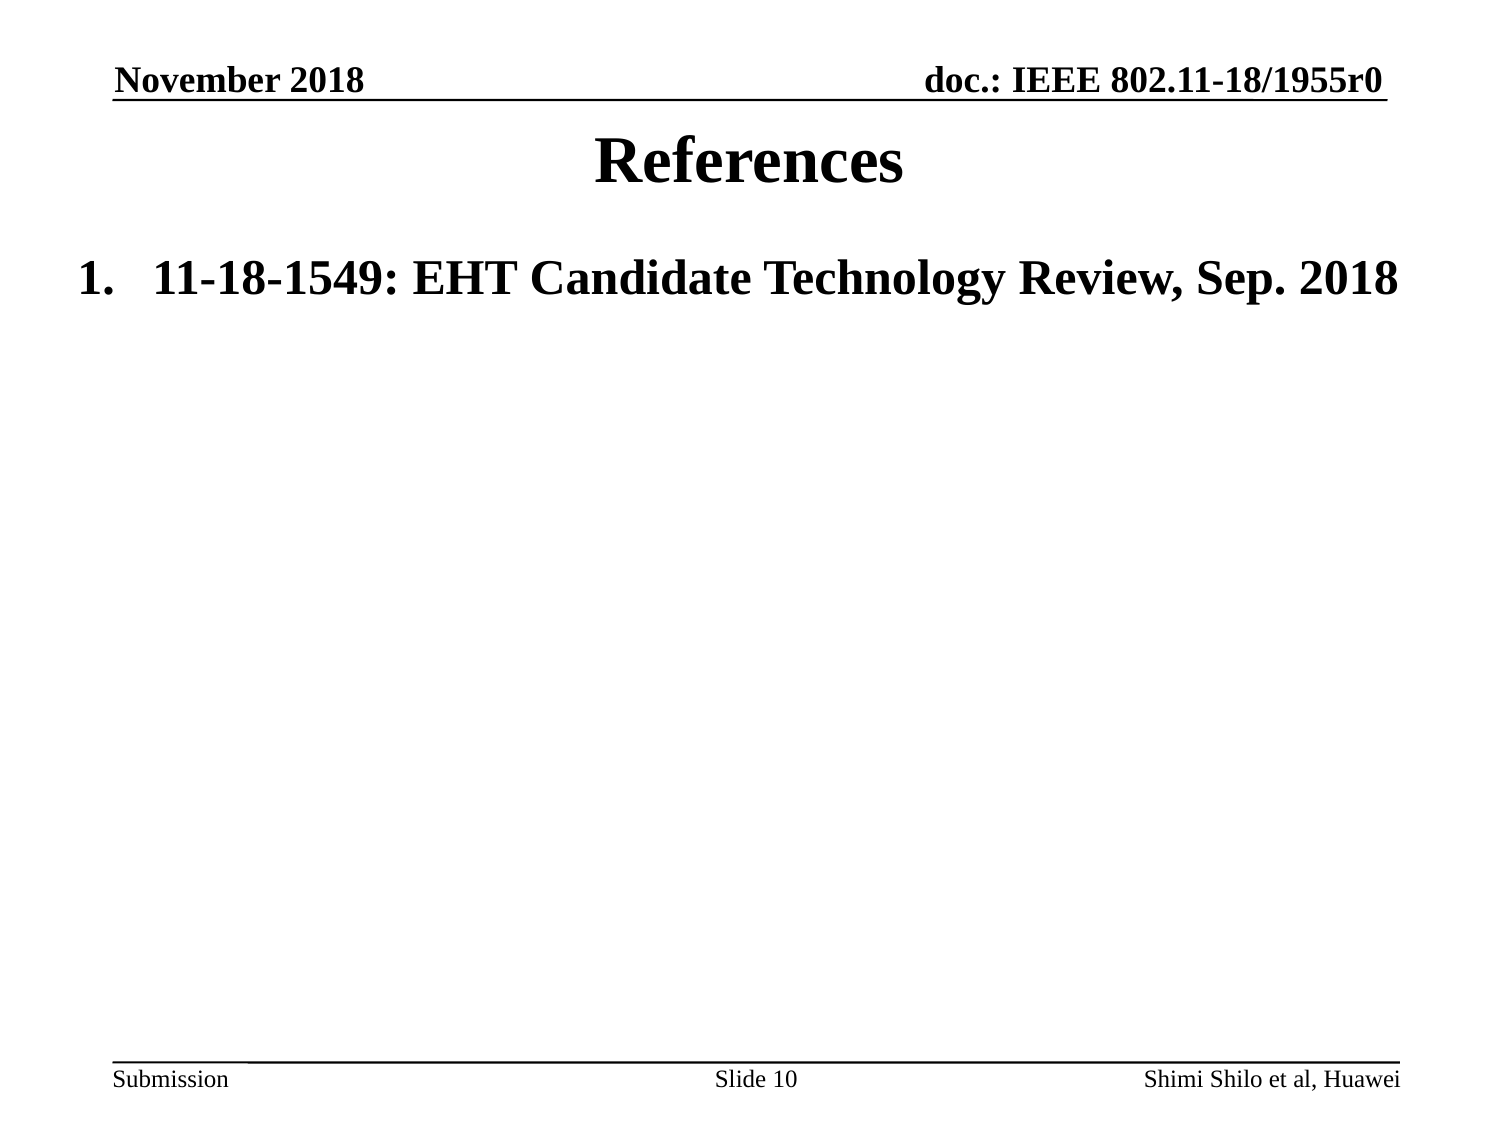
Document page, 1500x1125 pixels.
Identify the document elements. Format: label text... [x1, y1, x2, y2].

list 11-18-1549: EHT Candidate Technology Review, Sep. 2018 [62, 237, 1438, 1063]
slide_number Slide 10 [712, 1061, 800, 1093]
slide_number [114, 54, 374, 101]
footer Shimi Shilo et al, Huawei [1140, 1061, 1402, 1093]
title References [112, 112, 1388, 201]
